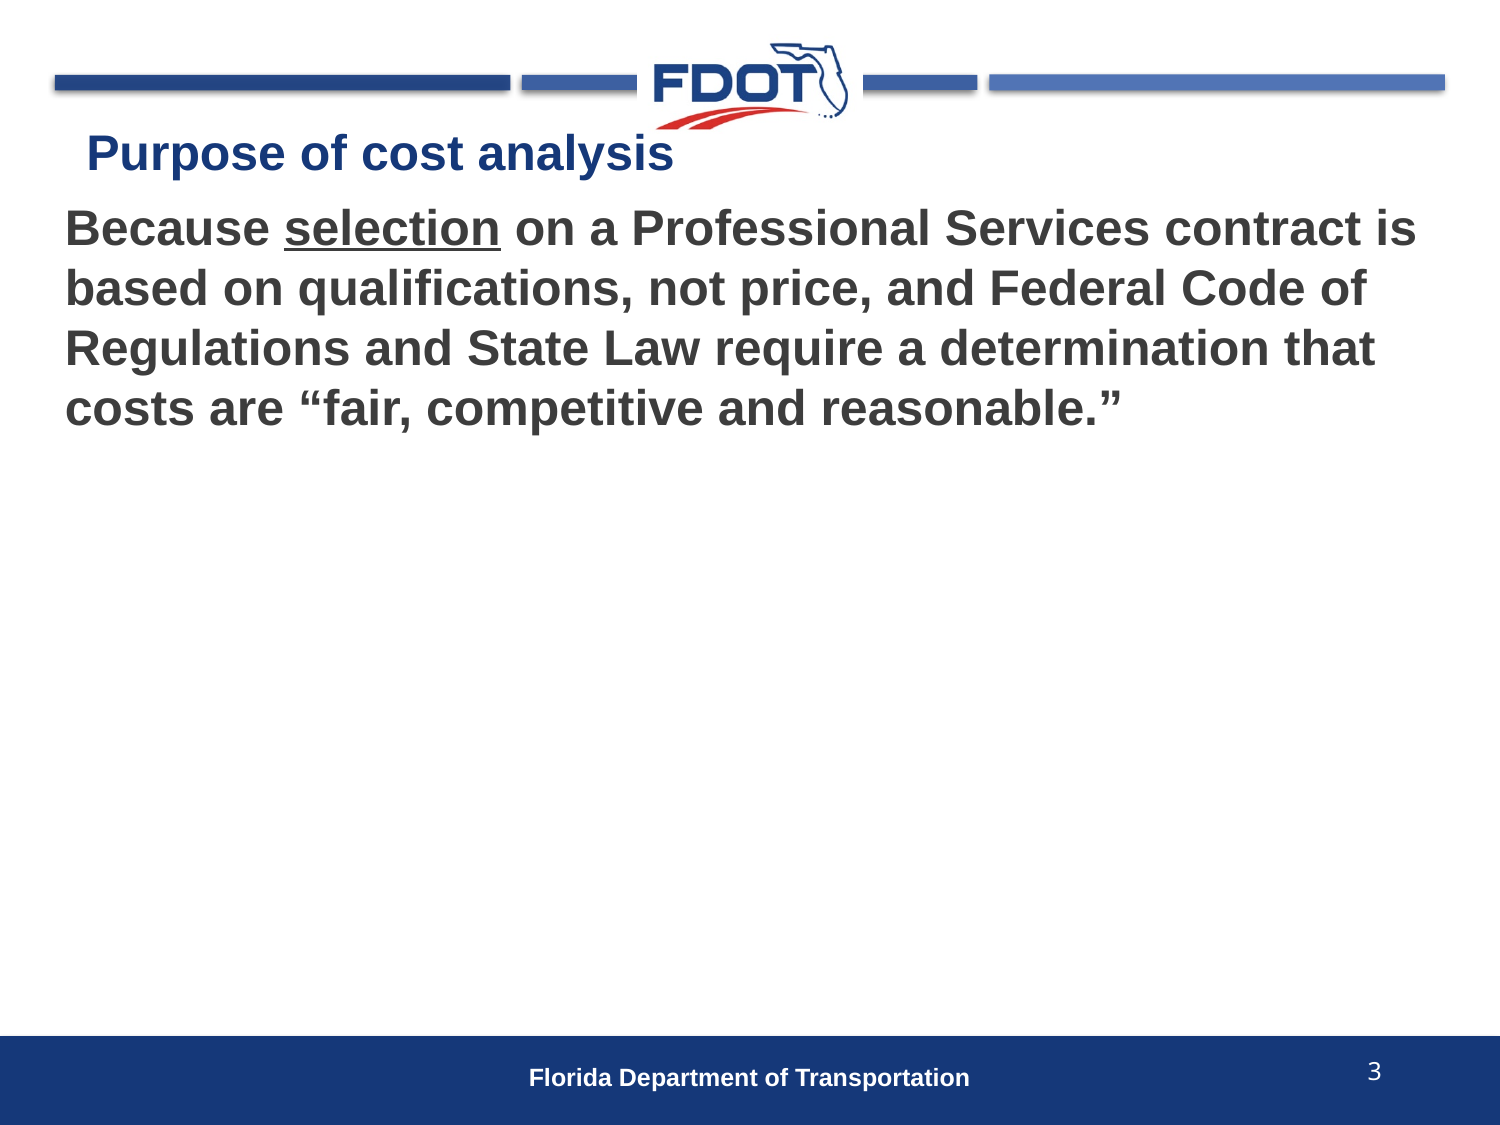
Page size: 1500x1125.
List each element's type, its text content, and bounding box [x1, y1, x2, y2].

title Purpose of cost analysis [71, 112, 1429, 187]
slide_number 3 [1059, 1042, 1397, 1103]
list Because selection on a Professional Services contract is based on qualifications, not price, and Federal Code of Regulations and State Law require a determination that costs are “fair, competitive and reasonable.” [50, 187, 1488, 975]
picture [637, 34, 863, 112]
